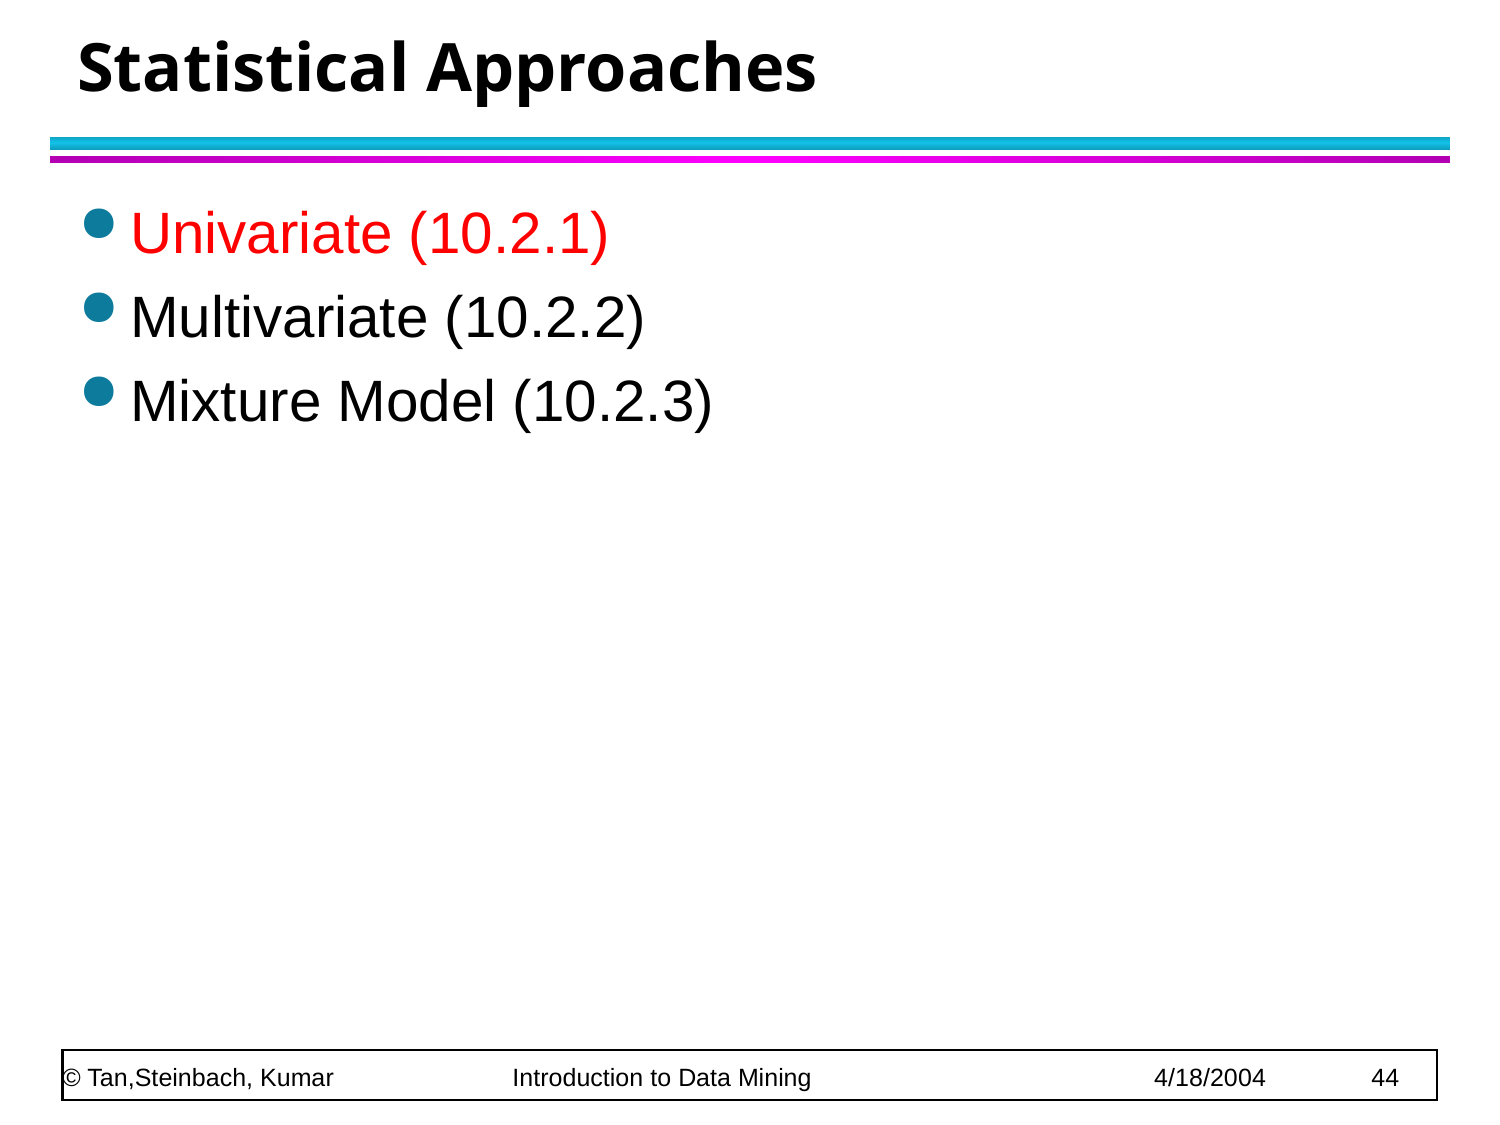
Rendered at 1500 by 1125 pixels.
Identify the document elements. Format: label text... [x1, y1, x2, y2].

title Statistical Approaches [62, 24, 1421, 113]
list Univariate (10.2.1) Multivariate (10.2.2) Mixture Model (10.2.3) [67, 187, 1432, 1038]
